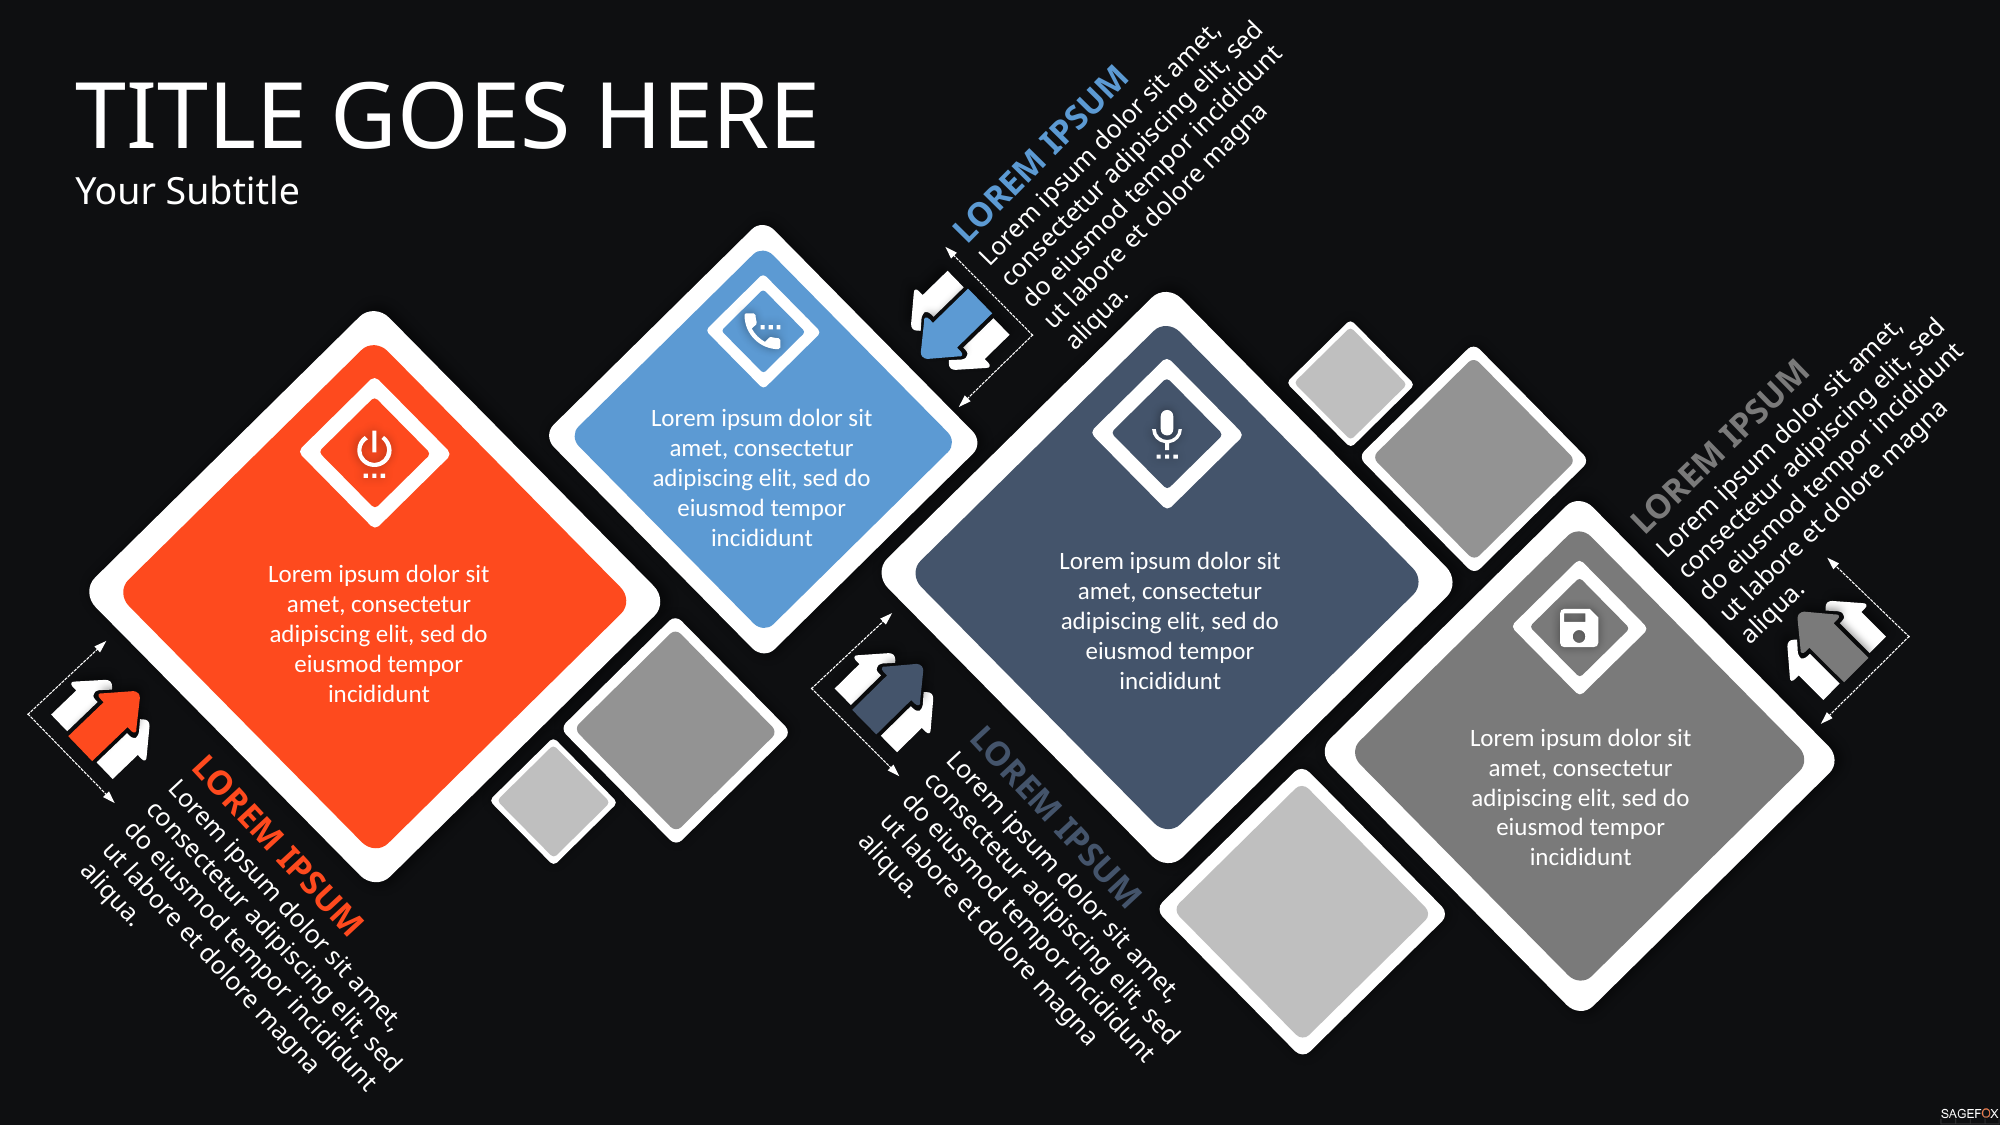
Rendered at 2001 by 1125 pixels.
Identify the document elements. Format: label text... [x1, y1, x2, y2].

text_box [808, 614, 1150, 1115]
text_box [1613, 351, 2000, 723]
text_box TITLE GOES HERE Your Subtitle [60, 49, 896, 220]
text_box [1305, 337, 1396, 430]
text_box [960, 367, 1374, 788]
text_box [1395, 568, 1764, 944]
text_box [508, 755, 599, 848]
picture [1939, 1108, 2000, 1125]
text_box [722, 290, 804, 373]
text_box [1113, 378, 1221, 489]
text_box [24, 643, 372, 1125]
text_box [594, 647, 757, 813]
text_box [320, 397, 429, 508]
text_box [1392, 376, 1555, 542]
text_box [1531, 578, 1628, 677]
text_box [608, 281, 918, 597]
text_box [896, 0, 1222, 406]
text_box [168, 386, 581, 807]
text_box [1199, 806, 1406, 1017]
